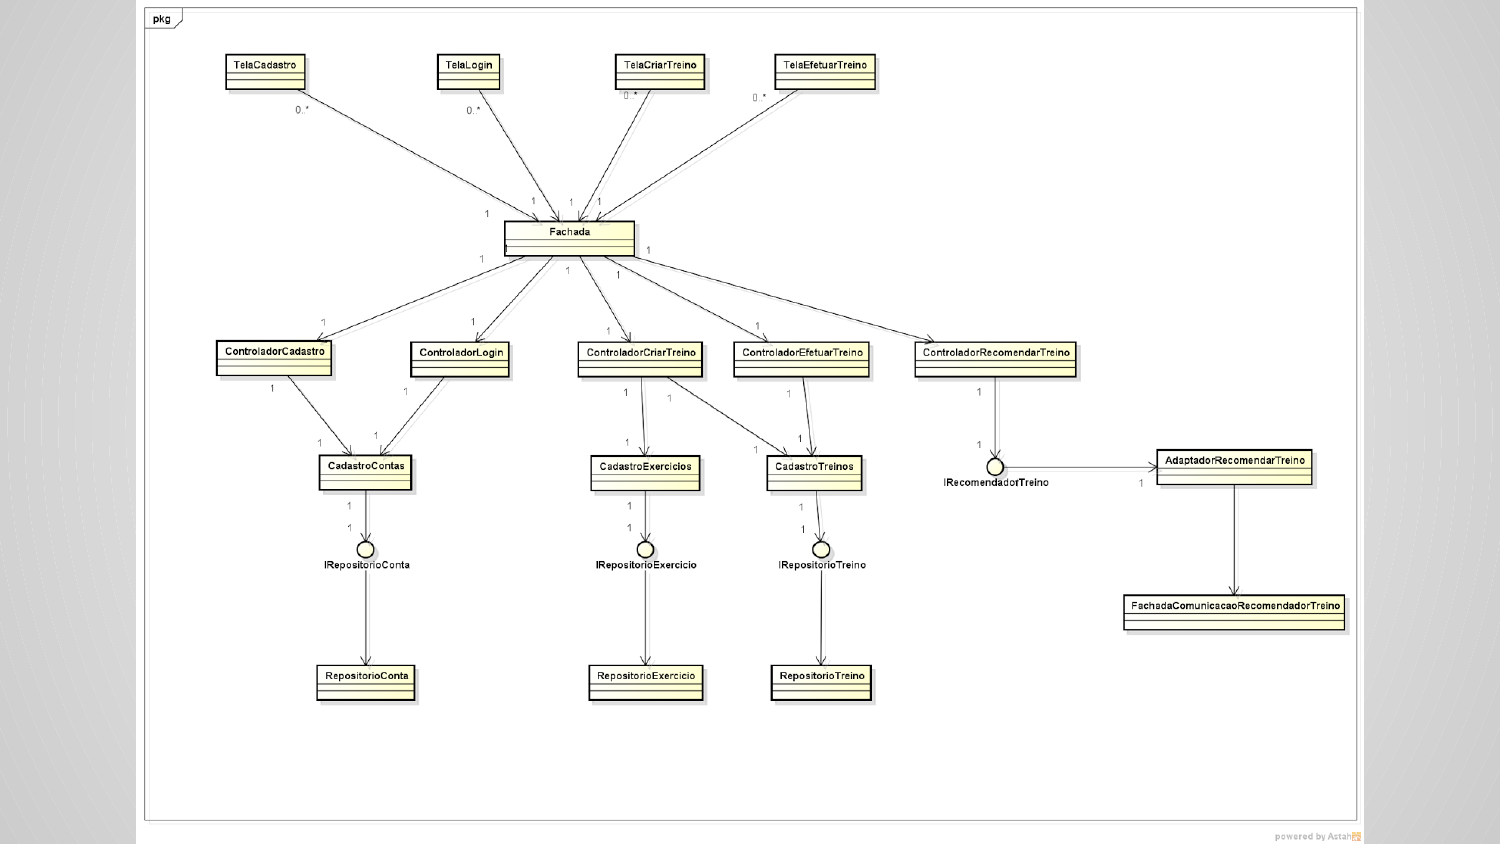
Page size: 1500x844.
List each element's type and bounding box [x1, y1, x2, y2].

picture [136, 0, 1364, 844]
